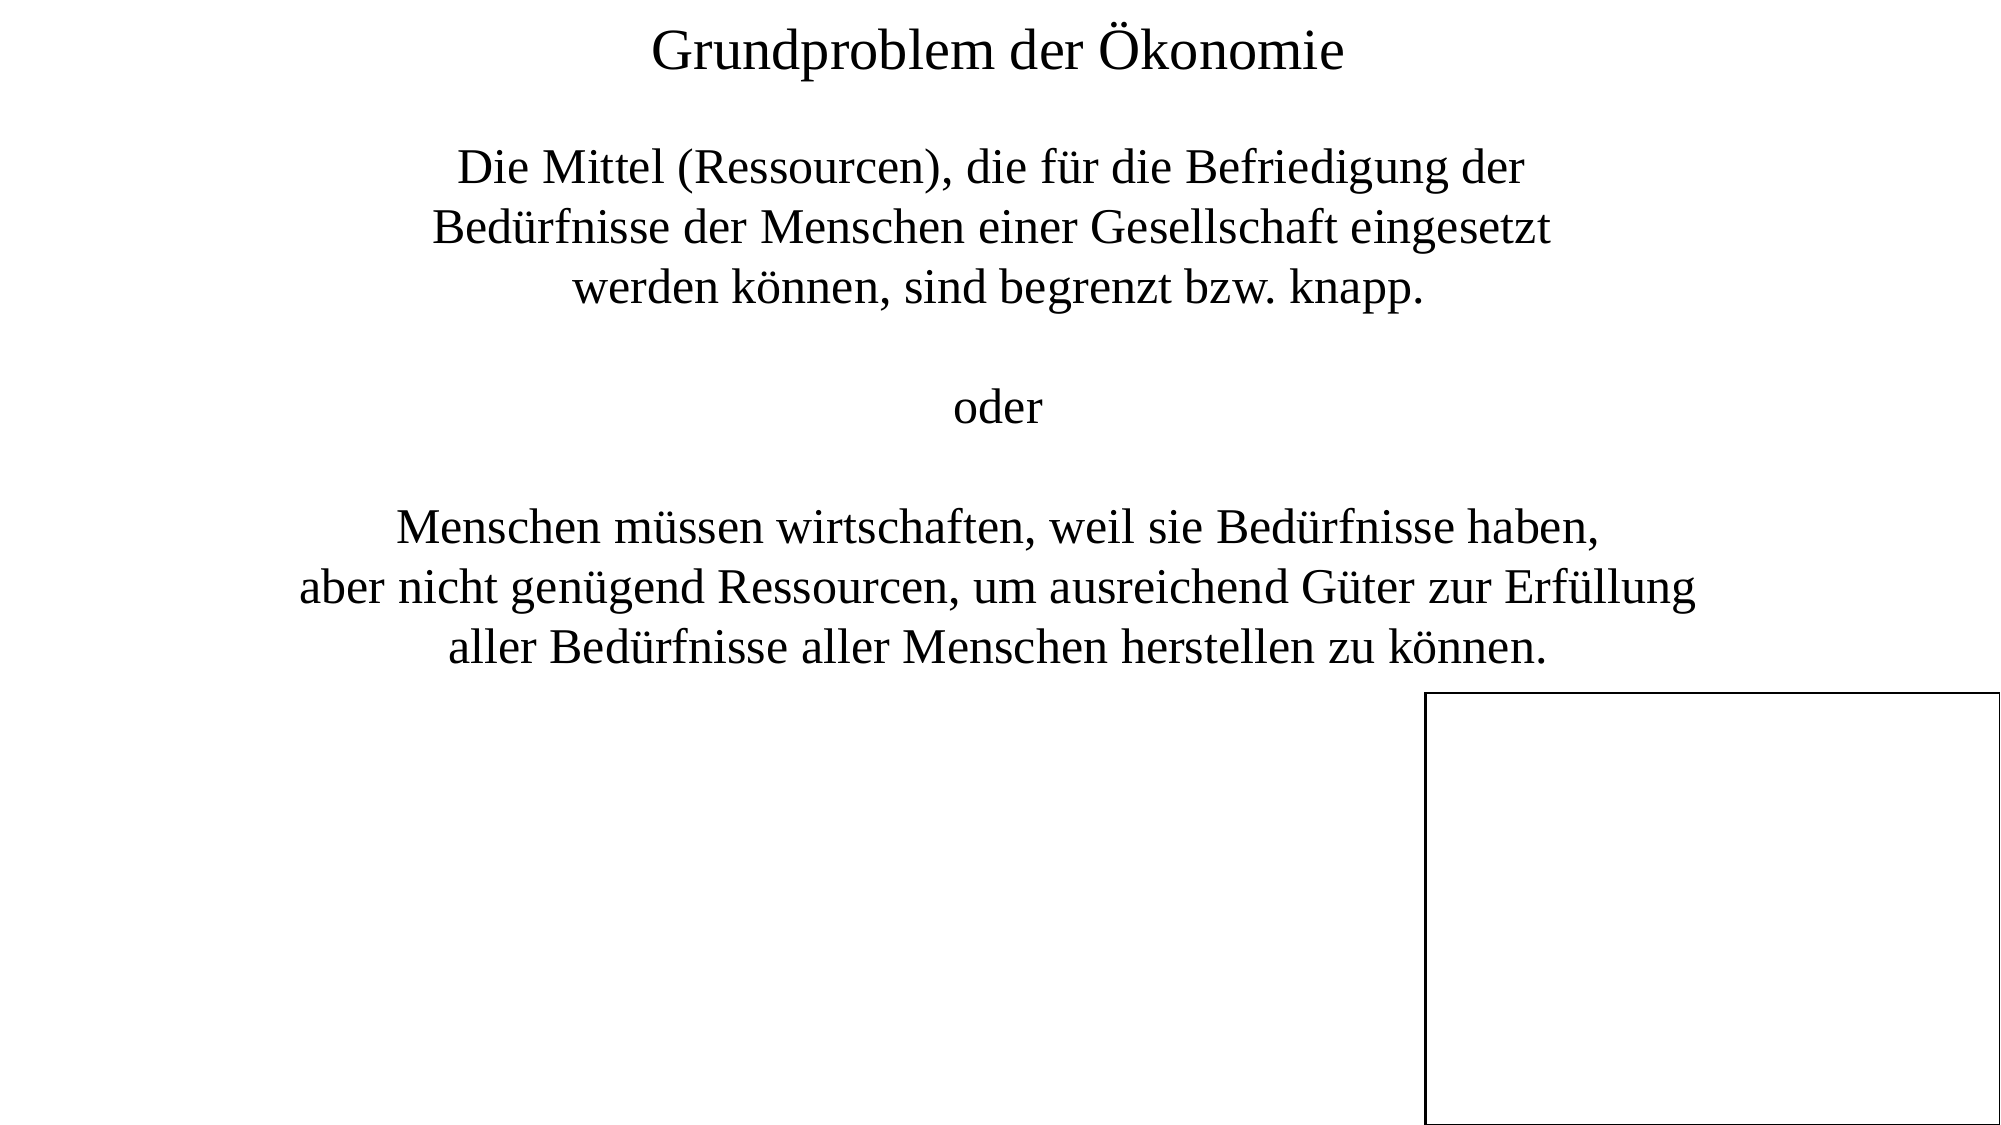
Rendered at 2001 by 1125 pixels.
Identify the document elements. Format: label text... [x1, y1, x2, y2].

text_box [1424, 692, 2000, 1125]
text_box Die Mittel (Ressourcen), die für die Befriedigung der Bedürfnisse der Menschen einer Gesellschaft eingesetzt werden können, sind begrenzt bzw. knapp. oder Menschen müssen wirtschaften, weil sie Bedürfnisse haben, aber nicht genügend Ressourcen, um ausreichend Güter zur Erfüllung aller Bedürfnisse aller Menschen herstellen zu können. [0, 66, 1997, 1098]
text_box Grundproblem der Ökonomie [0, 3, 1997, 66]
